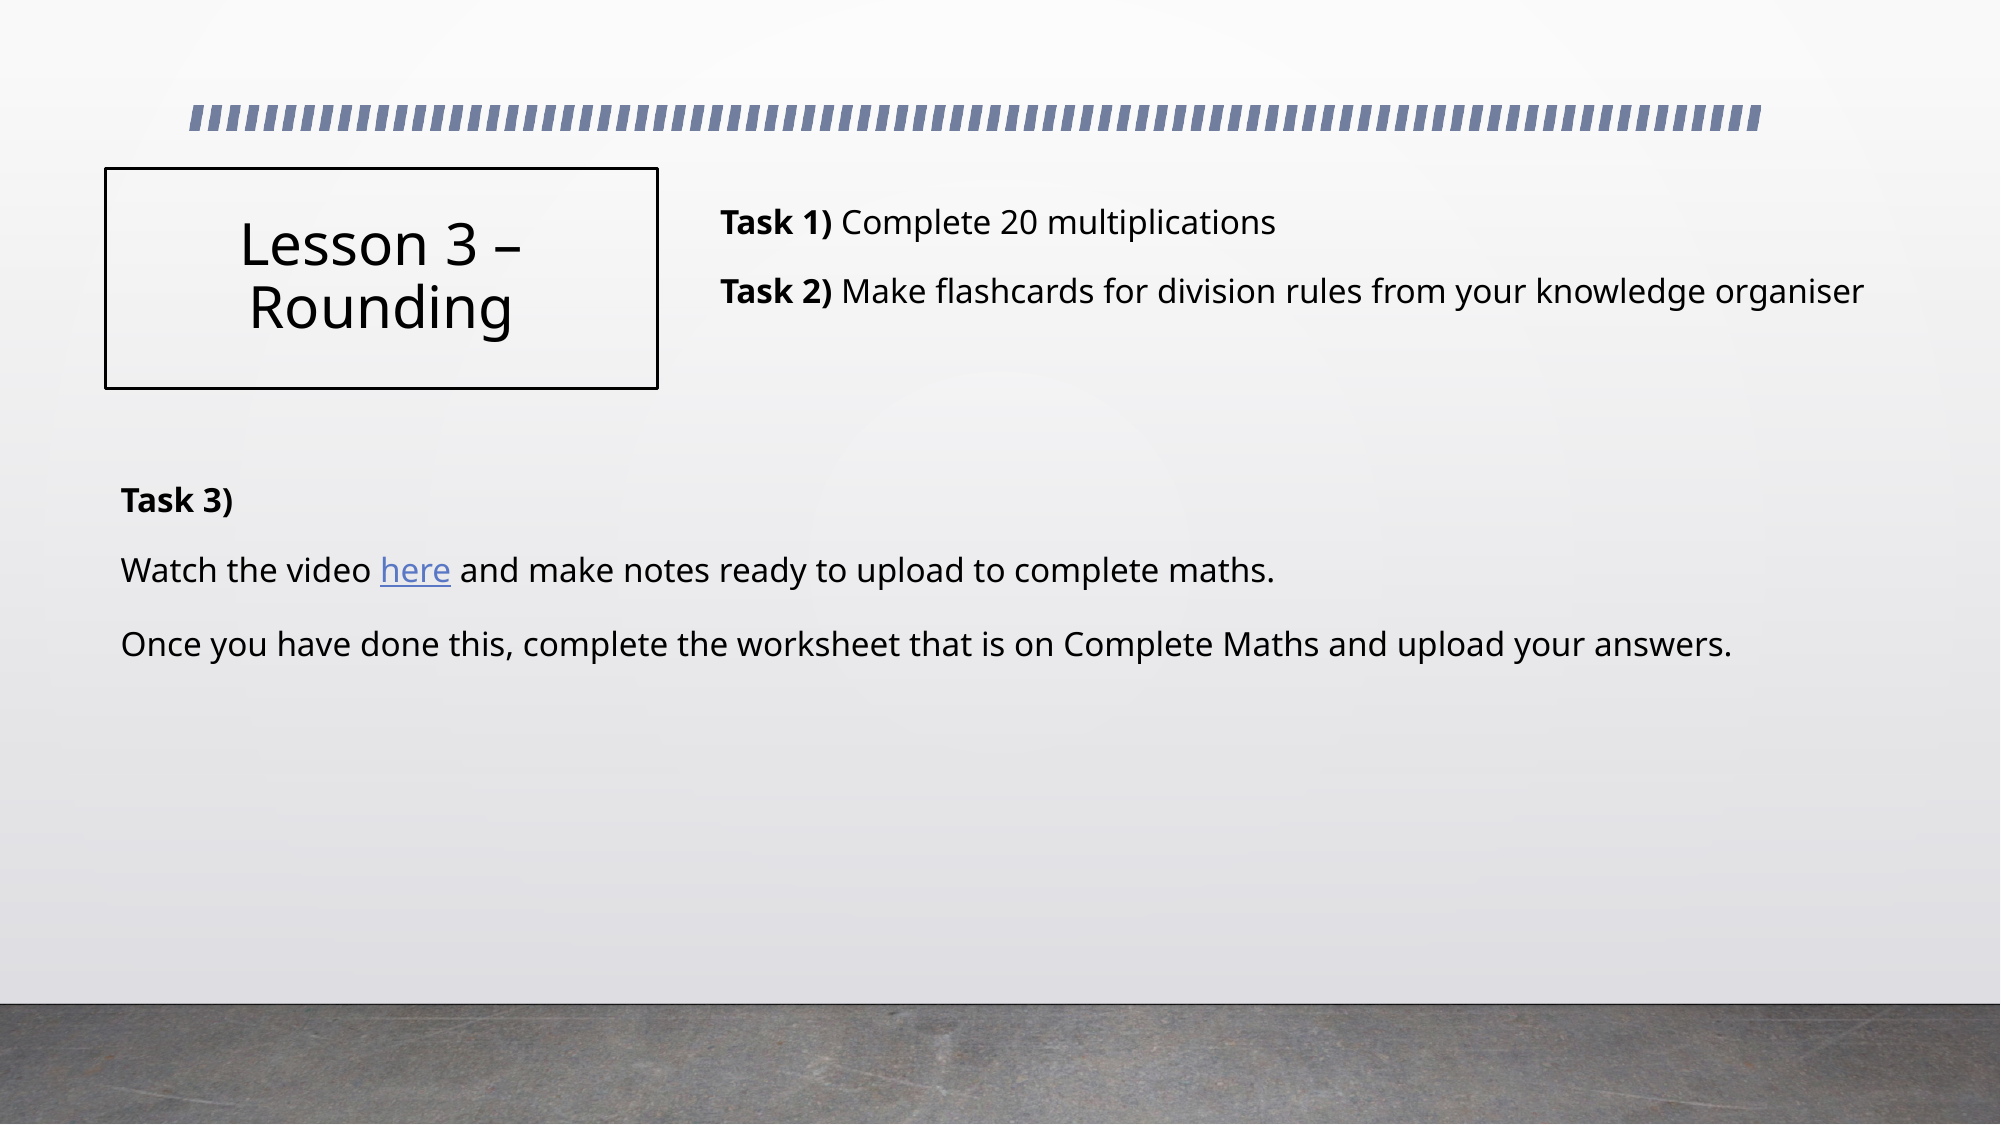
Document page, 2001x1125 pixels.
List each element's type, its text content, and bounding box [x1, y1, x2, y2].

title Lesson 3 – Rounding [105, 168, 658, 389]
text_box Task 1) Complete 20 multiplications Task 2) Make flashcards for division rules from your knowledge organiser [704, 185, 1941, 388]
list Task 3) Watch the video here and make notes ready to upload to complete maths. Once you have done this, complete the worksheet that is on Complete Maths and upload your answers. [105, 463, 1892, 1010]
picture [0, 1004, 2000, 1124]
